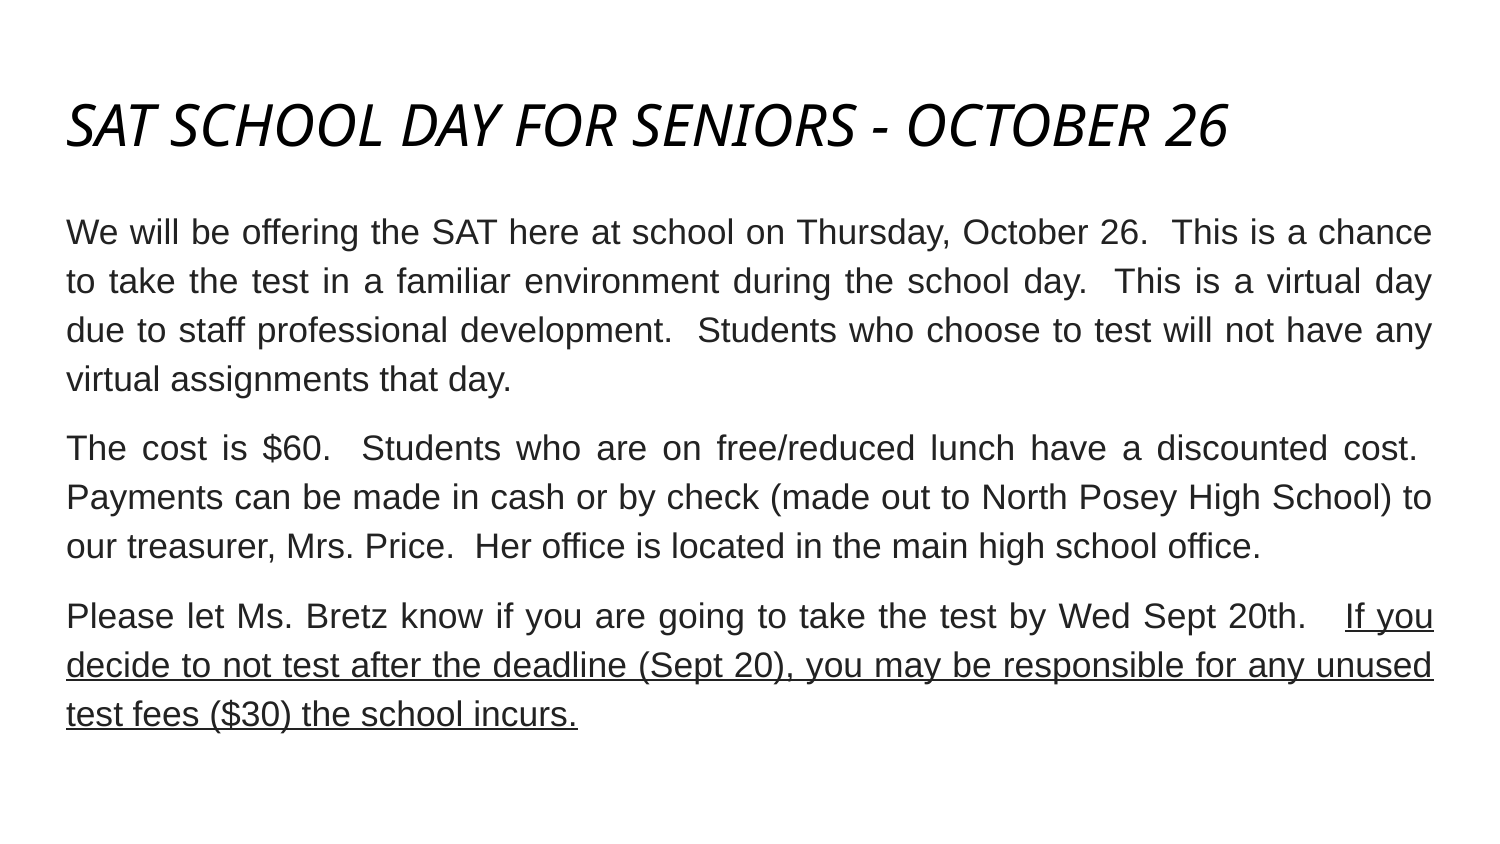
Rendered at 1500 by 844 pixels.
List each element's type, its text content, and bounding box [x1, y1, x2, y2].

list We will be offering the SAT here at school on Thursday, October 26. This is a chance to take the test in a familiar environment during the school day. This is a virtual day due to staff professional development. Students who choose to test will not have any virtual assignments that day. The cost is $60. Students who are on free/reduced lunch have a discounted cost. Payments can be made in cash or by check (made out to North Posey High School) to our treasurer, Mrs. Price. Her office is located in the main high school office. Please let Ms. Bretz know if you are going to take the test by Wed Sept 20th. If you decide to not test after the deadline (Sept 20), you may be responsible for any unused test fees ($30) the school incurs. [51, 187, 1449, 844]
title SAT SCHOOL DAY FOR SENIORS - OCTOBER 26 [51, 72, 1449, 167]
